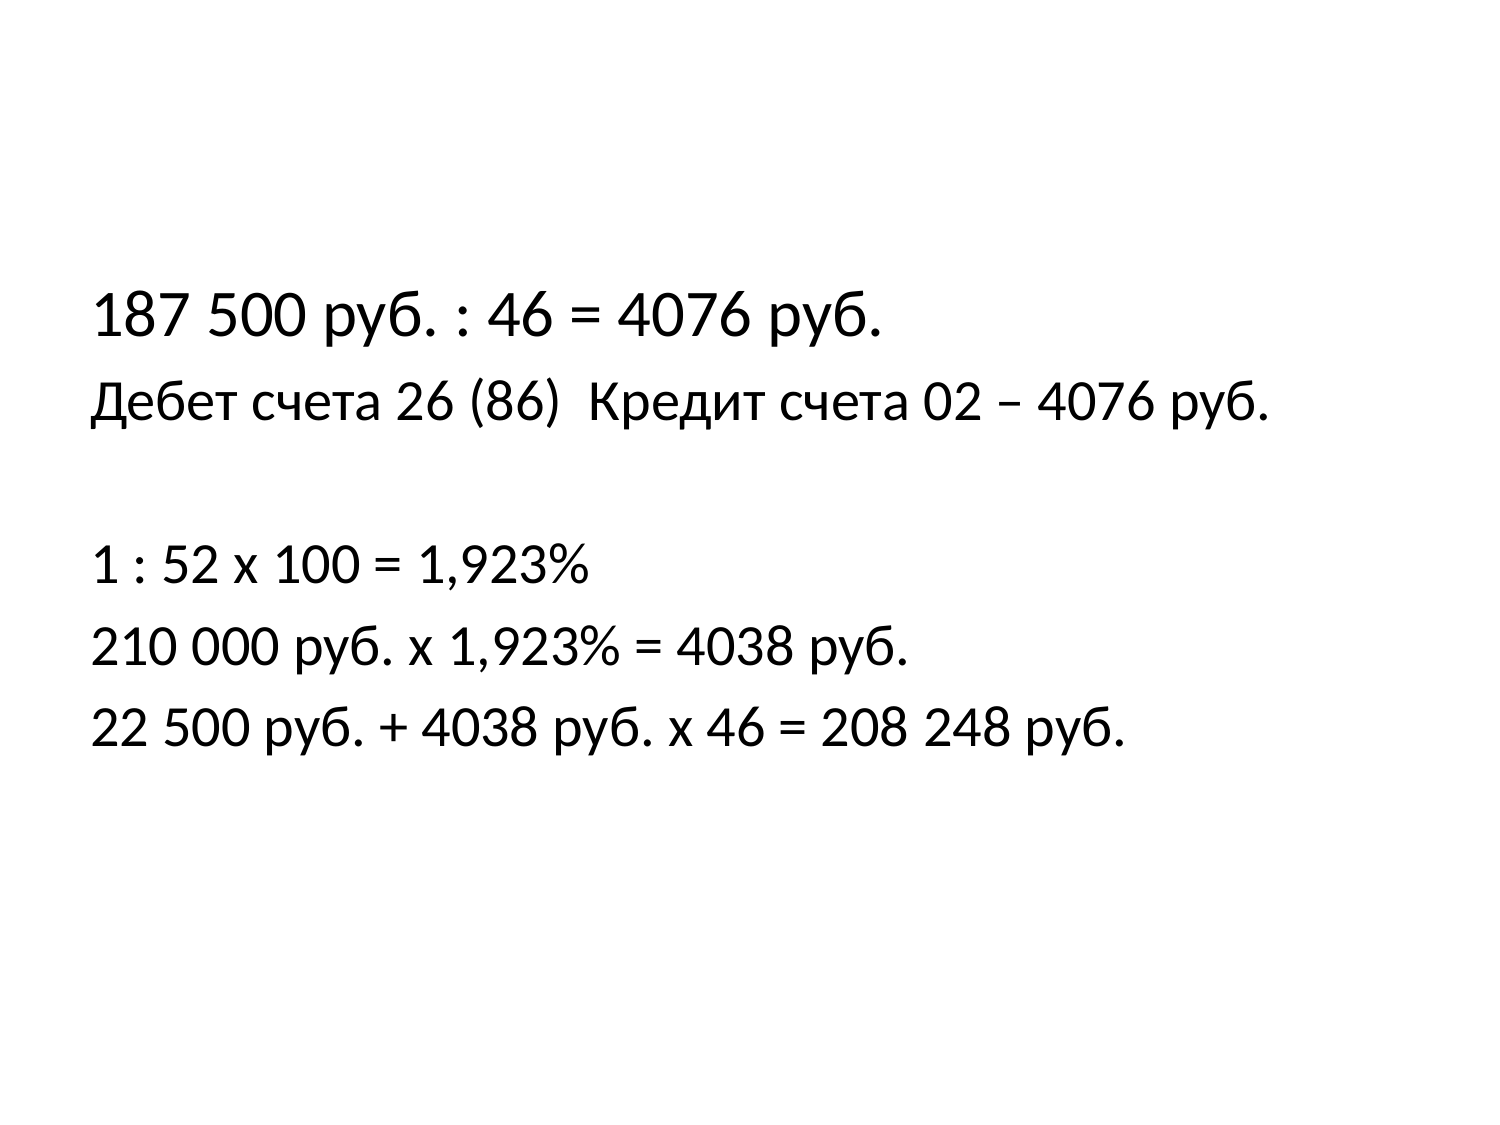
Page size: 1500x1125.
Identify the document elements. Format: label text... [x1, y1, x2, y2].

list 187 500 руб. : 46 = 4076 руб. Дебет счета 26 (86) Кредит счета 02 – 4076 руб. 1 : 52 х 100 = 1,923% 210 000 руб. х 1,923% = 4038 руб. 22 500 руб. + 4038 руб. х 46 = 208 248 руб. [75, 262, 1425, 1005]
